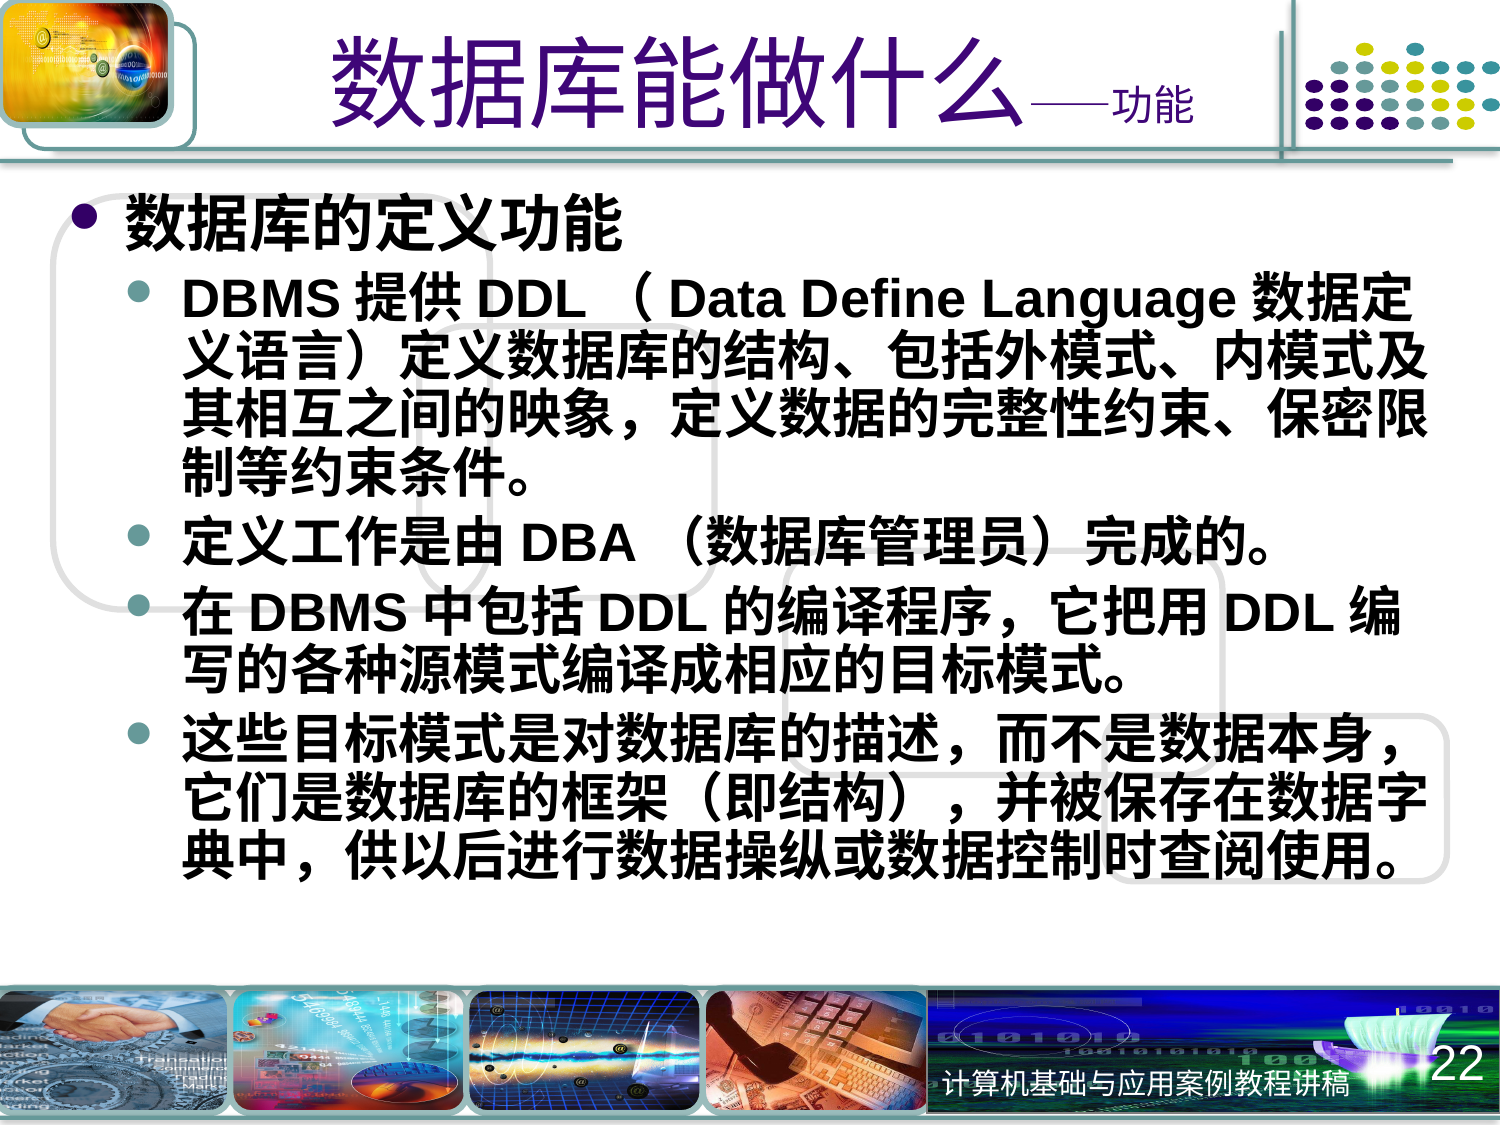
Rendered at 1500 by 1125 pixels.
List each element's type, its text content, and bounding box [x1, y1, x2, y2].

slide_number 22 [1340, 1023, 1500, 1099]
title 数据库能做什么——功能 [218, 0, 1306, 149]
picture [928, 990, 1499, 1112]
picture [706, 991, 926, 1110]
list 数据库的定义功能 DBMS提供DDL（Data Define Language数据定义语言）定义数据库的结构、包括外模式、内模式及其相互之间的映象，定义数据的完整性约束、保密限制等约束条件。 定义工作是由DBA（数据库管理员）完成的。 在DBMS中包括DDL的编译程序，它把用DDL编写的各种源模式编译成相应的目标模式。 这些目标模式是对数据库的描述，而不是数据本身，它们是数据库的框架（即结构），并被保存在数据字典中，供以后进行数据操纵或数据控制时查阅使用。 [53, 184, 1471, 929]
picture [0, 991, 227, 1110]
picture [4, 4, 167, 122]
picture [470, 991, 699, 1110]
picture [234, 991, 463, 1110]
